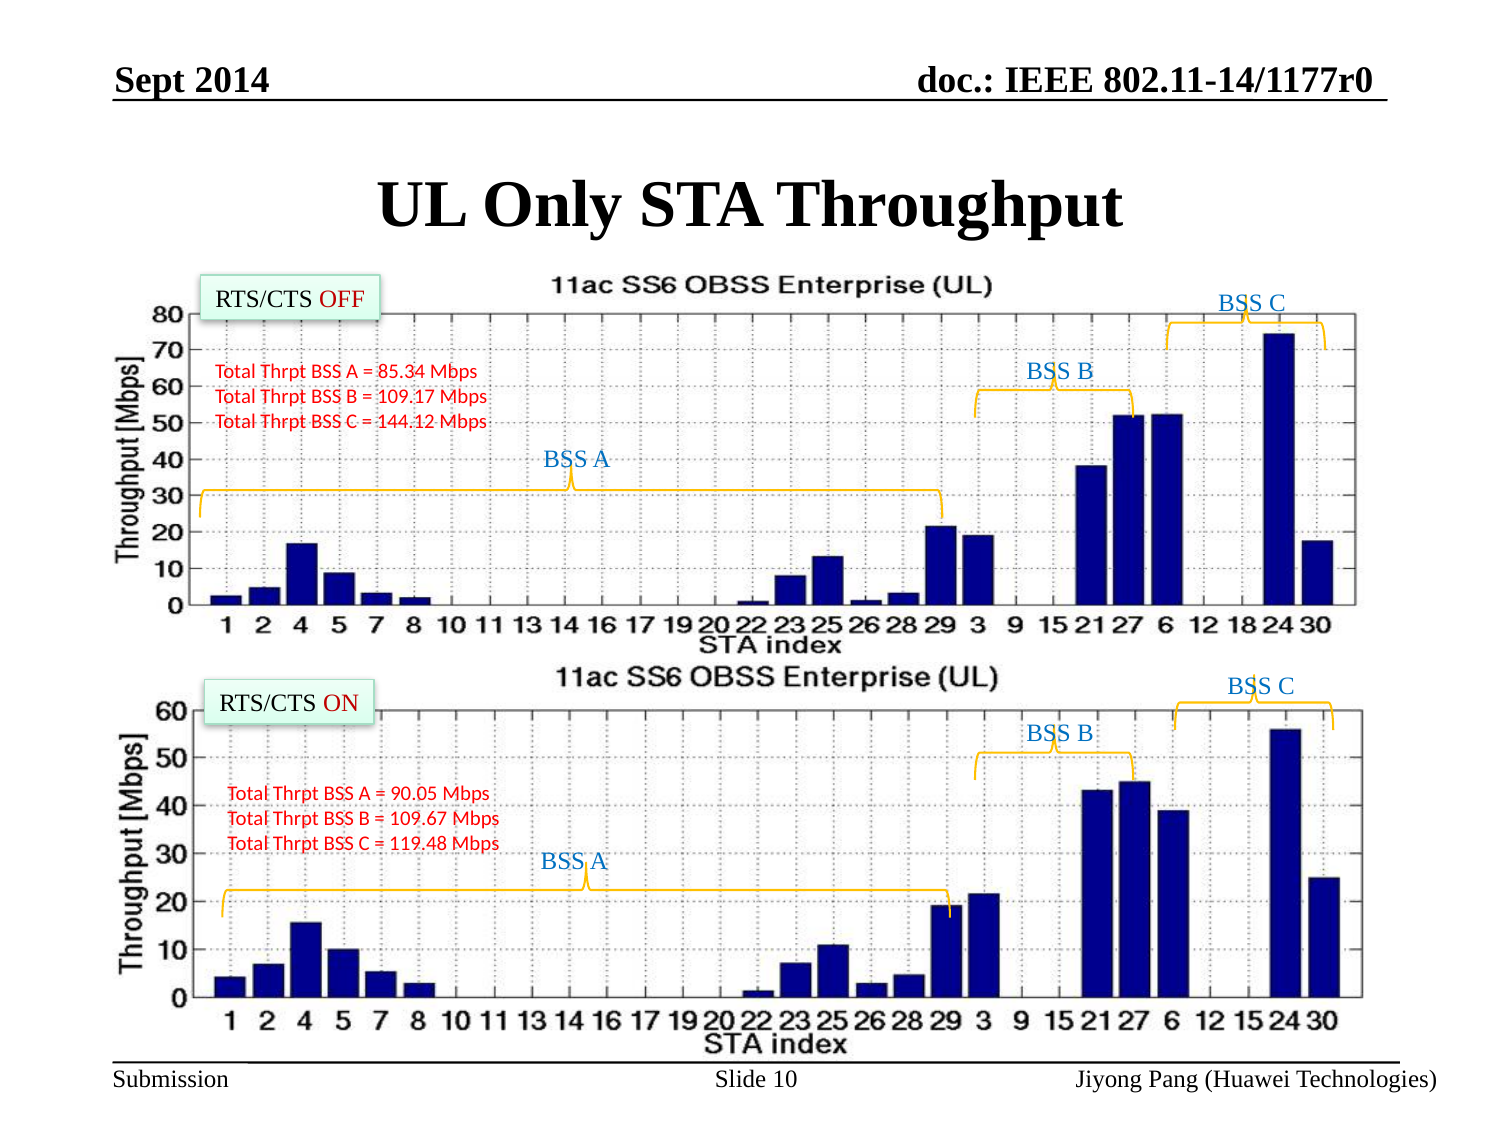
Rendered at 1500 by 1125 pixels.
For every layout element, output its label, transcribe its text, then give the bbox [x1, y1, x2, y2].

picture [112, 662, 1376, 1061]
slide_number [114, 54, 272, 101]
title UL Only STA Throughput [112, 112, 1388, 288]
footer Jiyong Pang (Huawei Technologies) [1075, 1061, 1443, 1093]
slide_number Slide 10 [712, 1069, 800, 1093]
picture [112, 274, 1367, 656]
